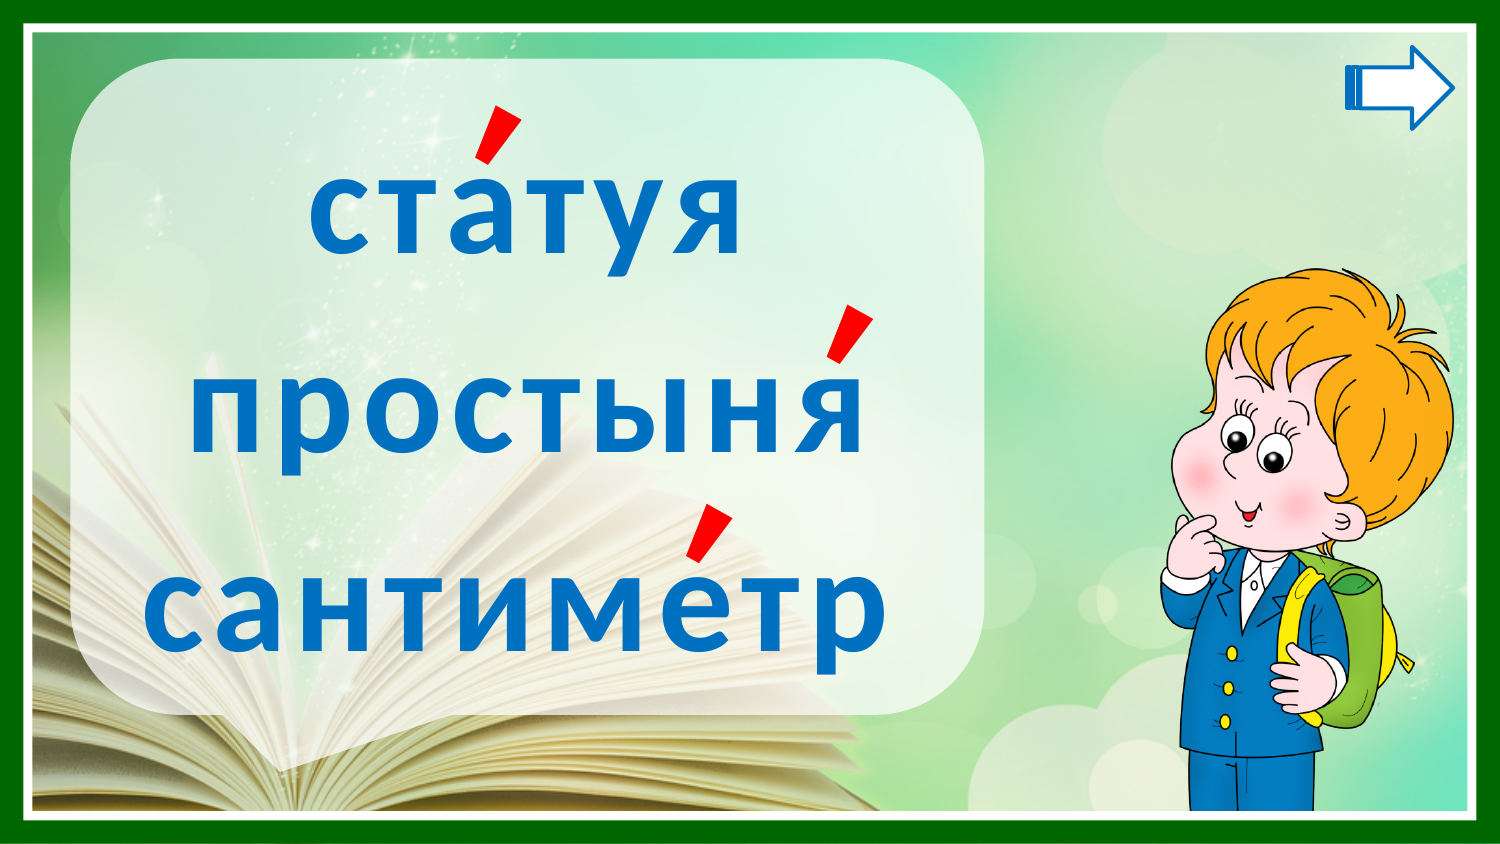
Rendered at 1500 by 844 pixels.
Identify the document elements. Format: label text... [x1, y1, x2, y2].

picture [33, 33, 1467, 811]
text_box сантиметр [92, 525, 940, 658]
text_box [68, 56, 987, 775]
text_box [684, 501, 735, 565]
text_box статуя [150, 127, 904, 260]
text_box простыня [150, 326, 904, 459]
text_box [473, 103, 524, 167]
text_box [1345, 44, 1456, 131]
text_box [824, 302, 876, 366]
